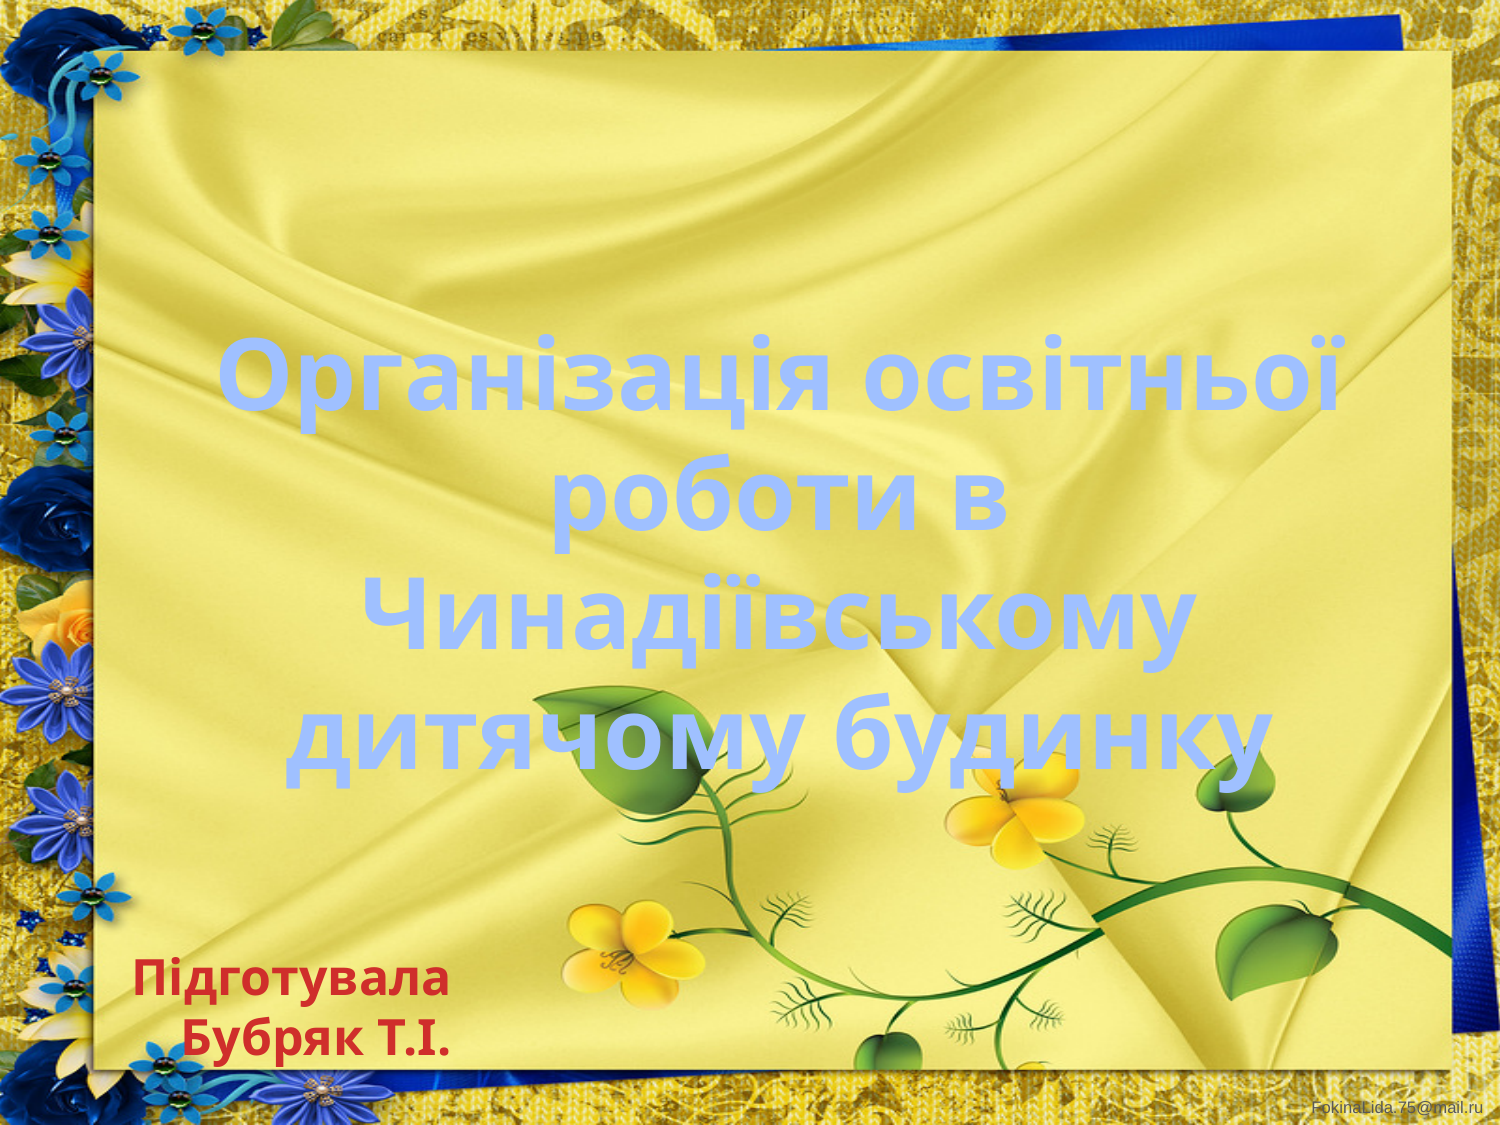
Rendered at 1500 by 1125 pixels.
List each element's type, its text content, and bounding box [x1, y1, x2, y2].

picture [0, 0, 1500, 1125]
text_box Організація освітньої роботи в Чинадіївському дитячому будинку [171, 302, 1388, 798]
text_box Підготувала Бубряк Т.І. [112, 893, 467, 1125]
